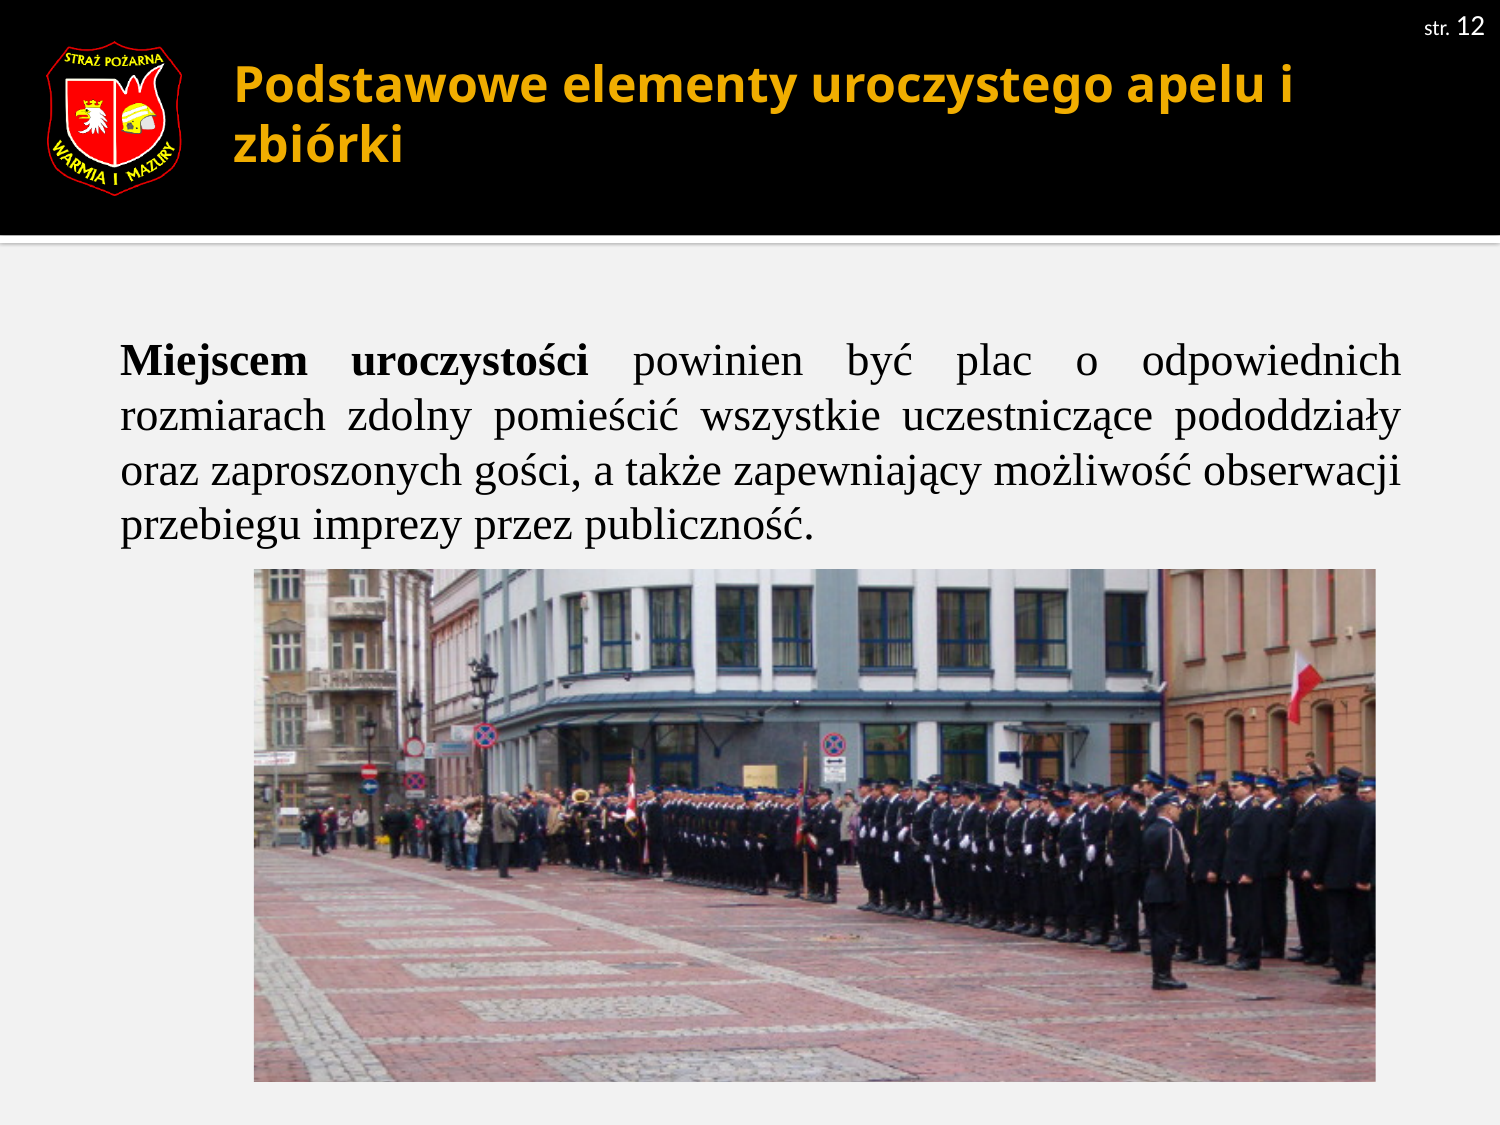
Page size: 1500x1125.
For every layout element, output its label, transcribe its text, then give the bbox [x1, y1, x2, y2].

text_box [44, 268, 1405, 439]
list Miejscem uroczystości powinien być plac o odpowiednich rozmiarach zdolny pomieścić wszystkie uczestniczące pododdziały oraz zaproszonych gości, a także zapewniający możliwość obserwacji przebiegu imprezy przez publiczność. [91, 314, 1418, 1075]
slide_number str. 12 [1404, 0, 1500, 41]
picture [46, 41, 182, 196]
picture [253, 569, 1376, 1082]
title Podstawowe elementy uroczystego apelu i zbiórki [218, 41, 1388, 185]
